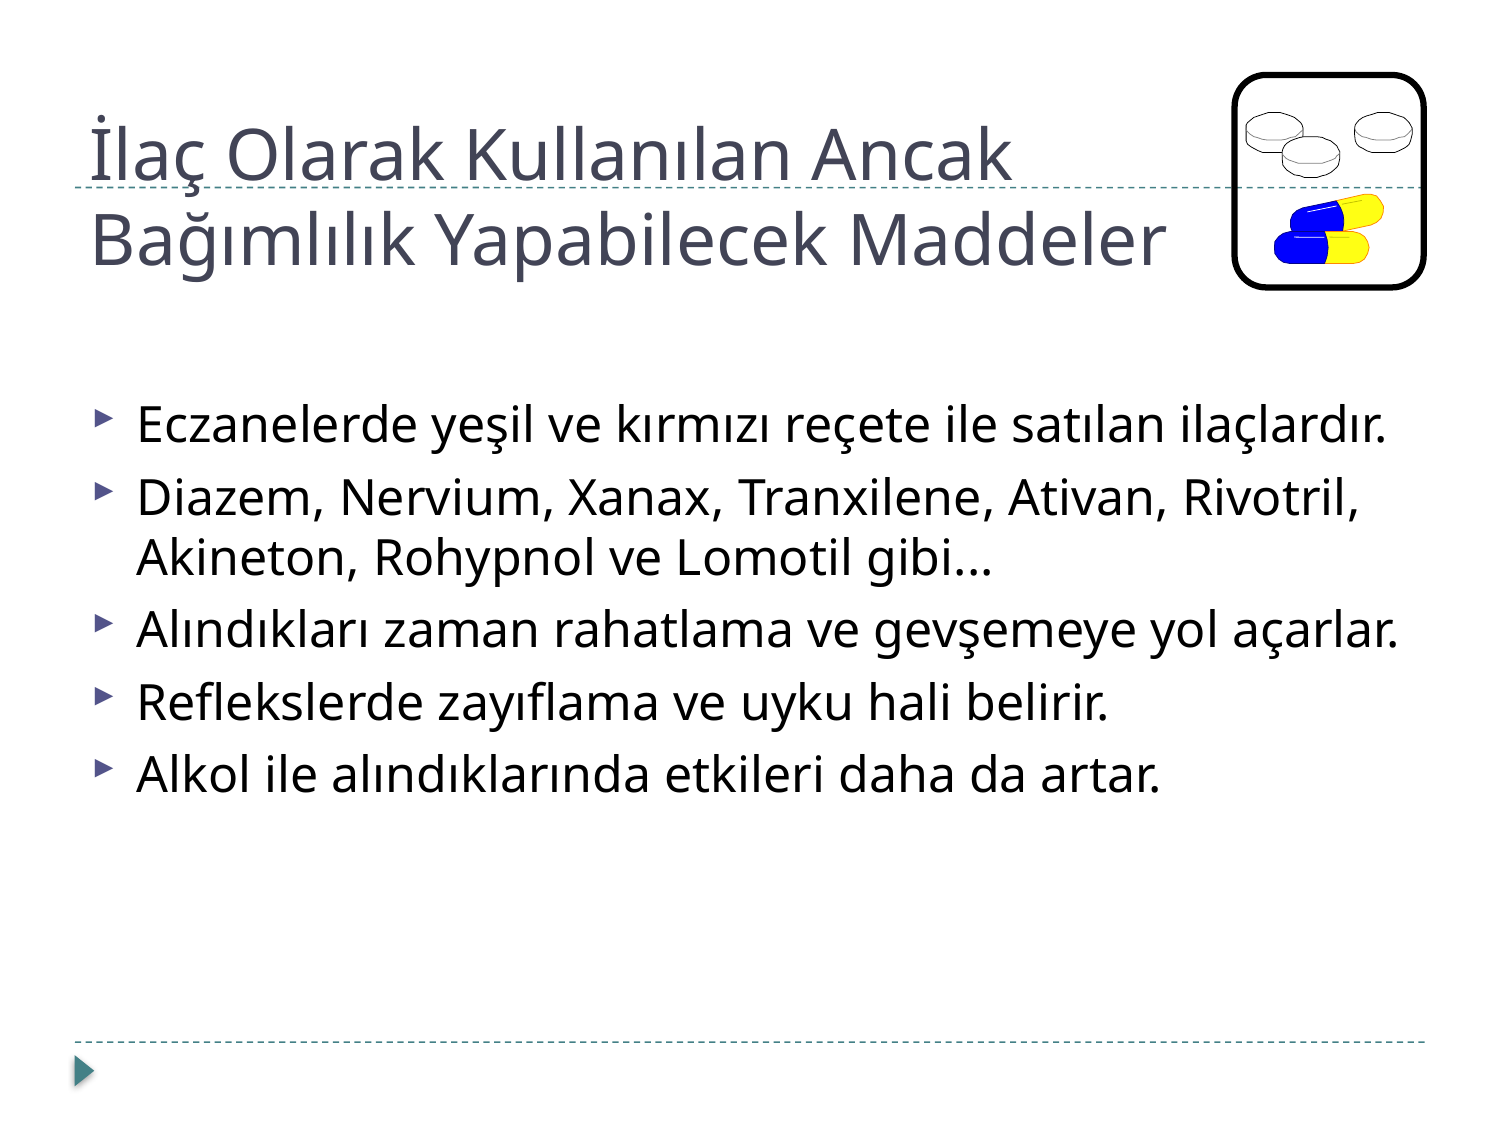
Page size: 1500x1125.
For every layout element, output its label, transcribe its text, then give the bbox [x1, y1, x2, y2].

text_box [1245, 112, 1413, 178]
list Eczanelerde yeşil ve kırmızı reçete ile satılan ilaçlardır. Diazem, Nervium, Xanax, Tranxilene, Ativan, Rivotril, Akineton, Rohypnol ve Lomotil gibi... Alındıkları zaman rahatlama ve gevşemeye yol açarlar. Reflekslerde zayıflama ve uyku hali belirir. Alkol ile alındıklarında etkileri daha da artar. [76, 385, 1427, 891]
title İlaç Olarak Kullanılan Ancak Bağımlılık Yapabilecek Maddeler [75, 99, 1235, 288]
text_box [1234, 74, 1424, 288]
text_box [1274, 194, 1384, 264]
